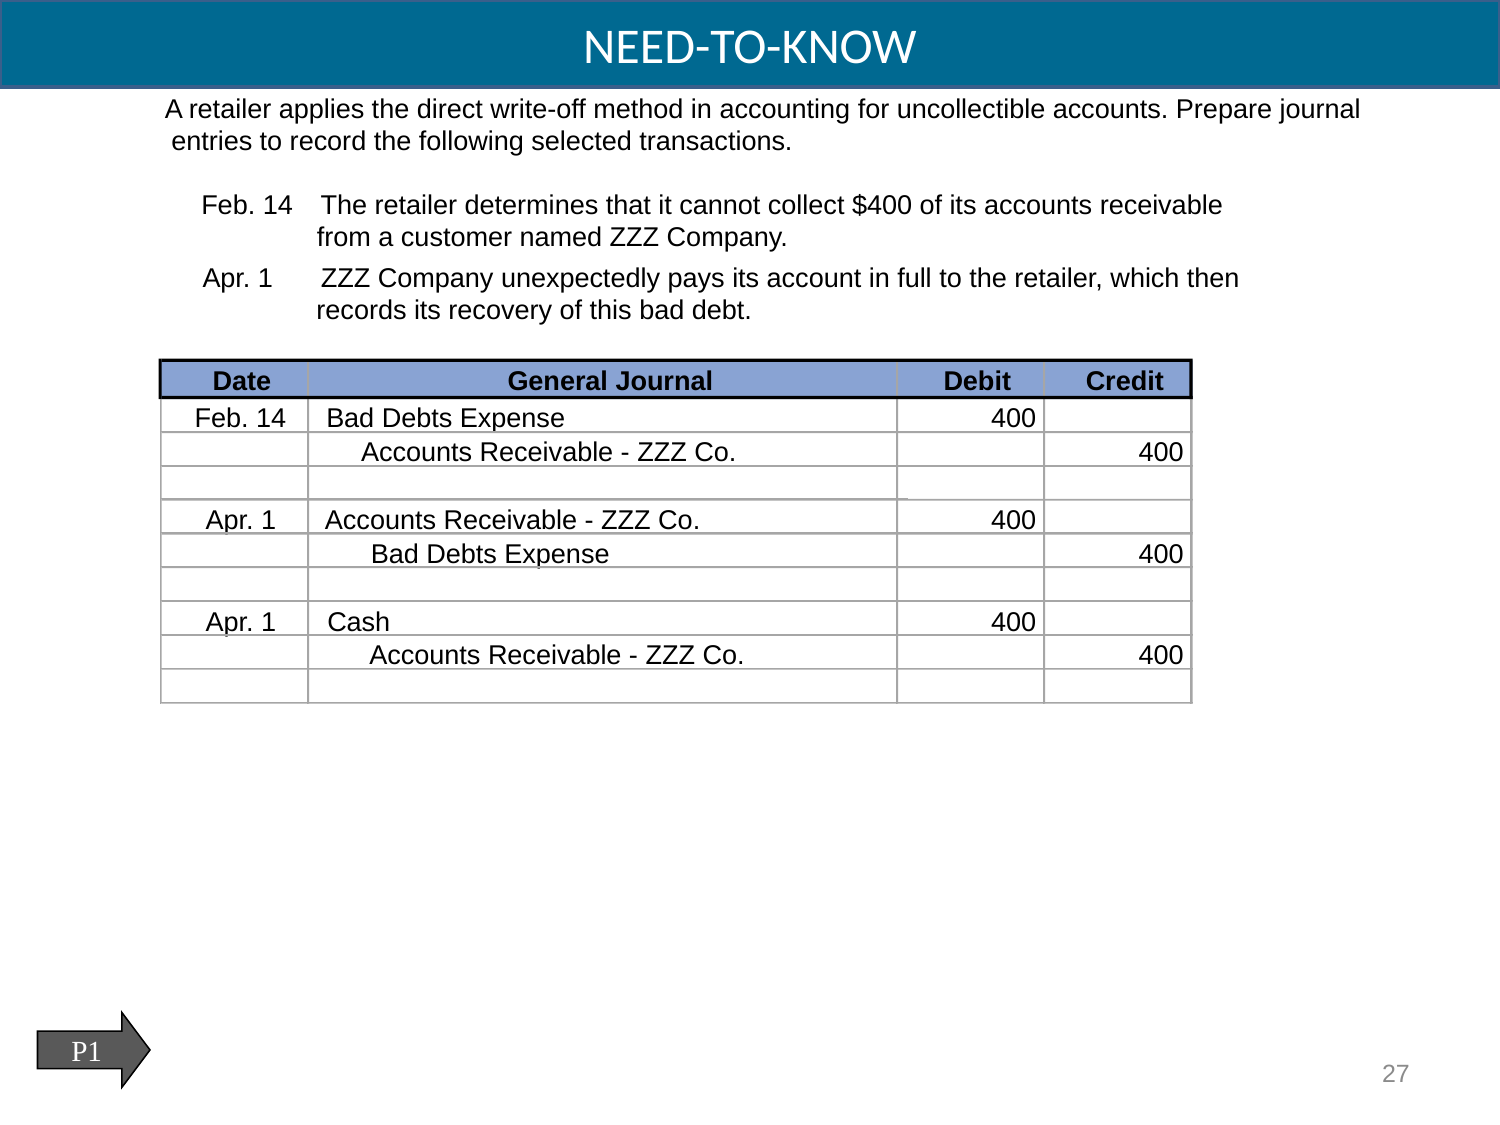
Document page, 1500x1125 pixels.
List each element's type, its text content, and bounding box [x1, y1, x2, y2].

text_box NEED-TO-KNOW [0, 0, 1500, 89]
text_box 400 [1138, 637, 1184, 668]
text_box Apr. 1 [202, 260, 274, 293]
text_box ZZZ Company unexpectedly pays its account in full to the retailer, which then [313, 260, 1247, 293]
text_box Apr. 1 [205, 603, 277, 634]
text_box Date [212, 363, 272, 395]
text_box 400 [1138, 536, 1184, 566]
text_box [1046, 362, 1189, 395]
text_box [161, 358, 1193, 362]
text_box Apr. 1 [205, 502, 277, 532]
text_box Feb. 14 [201, 187, 293, 220]
text_box Debit [943, 363, 1012, 395]
text_box 400 [1138, 434, 1184, 465]
text_box 400 [991, 603, 1037, 634]
slide_number 27 [1074, 1042, 1425, 1103]
text_box [899, 362, 1043, 395]
text_box 400 [991, 400, 1037, 431]
text_box P1 [37, 1012, 151, 1088]
text_box General Journal [507, 363, 714, 395]
text_box Bad Debts Expense [326, 400, 565, 431]
text_box Cash [327, 603, 391, 634]
text_box [161, 395, 1193, 400]
text_box Accounts Receivable - ZZZ Co. [369, 637, 745, 668]
text_box Accounts Receivable - ZZZ Co. [324, 502, 701, 532]
text_box from a customer named ZZZ Company. [316, 219, 788, 252]
text_box A retailer applies the direct write-off method in accounting for uncollectible accounts. Prepare journal [164, 91, 1360, 124]
text_box Accounts Receivable - ZZZ Co. [361, 434, 737, 465]
text_box Bad Debts Expense [370, 536, 610, 566]
text_box records its recovery of this bad debt. [316, 292, 752, 326]
text_box entries to record the following selected transactions. [171, 123, 793, 156]
text_box The retailer determines that it cannot collect $400 of its accounts receivable [313, 187, 1230, 220]
text_box [158, 358, 162, 400]
text_box [1189, 362, 1193, 395]
text_box [310, 362, 896, 395]
text_box 400 [991, 502, 1037, 532]
text_box Feb. 14 [194, 400, 287, 431]
text_box [162, 362, 307, 395]
text_box Credit [1085, 363, 1164, 395]
